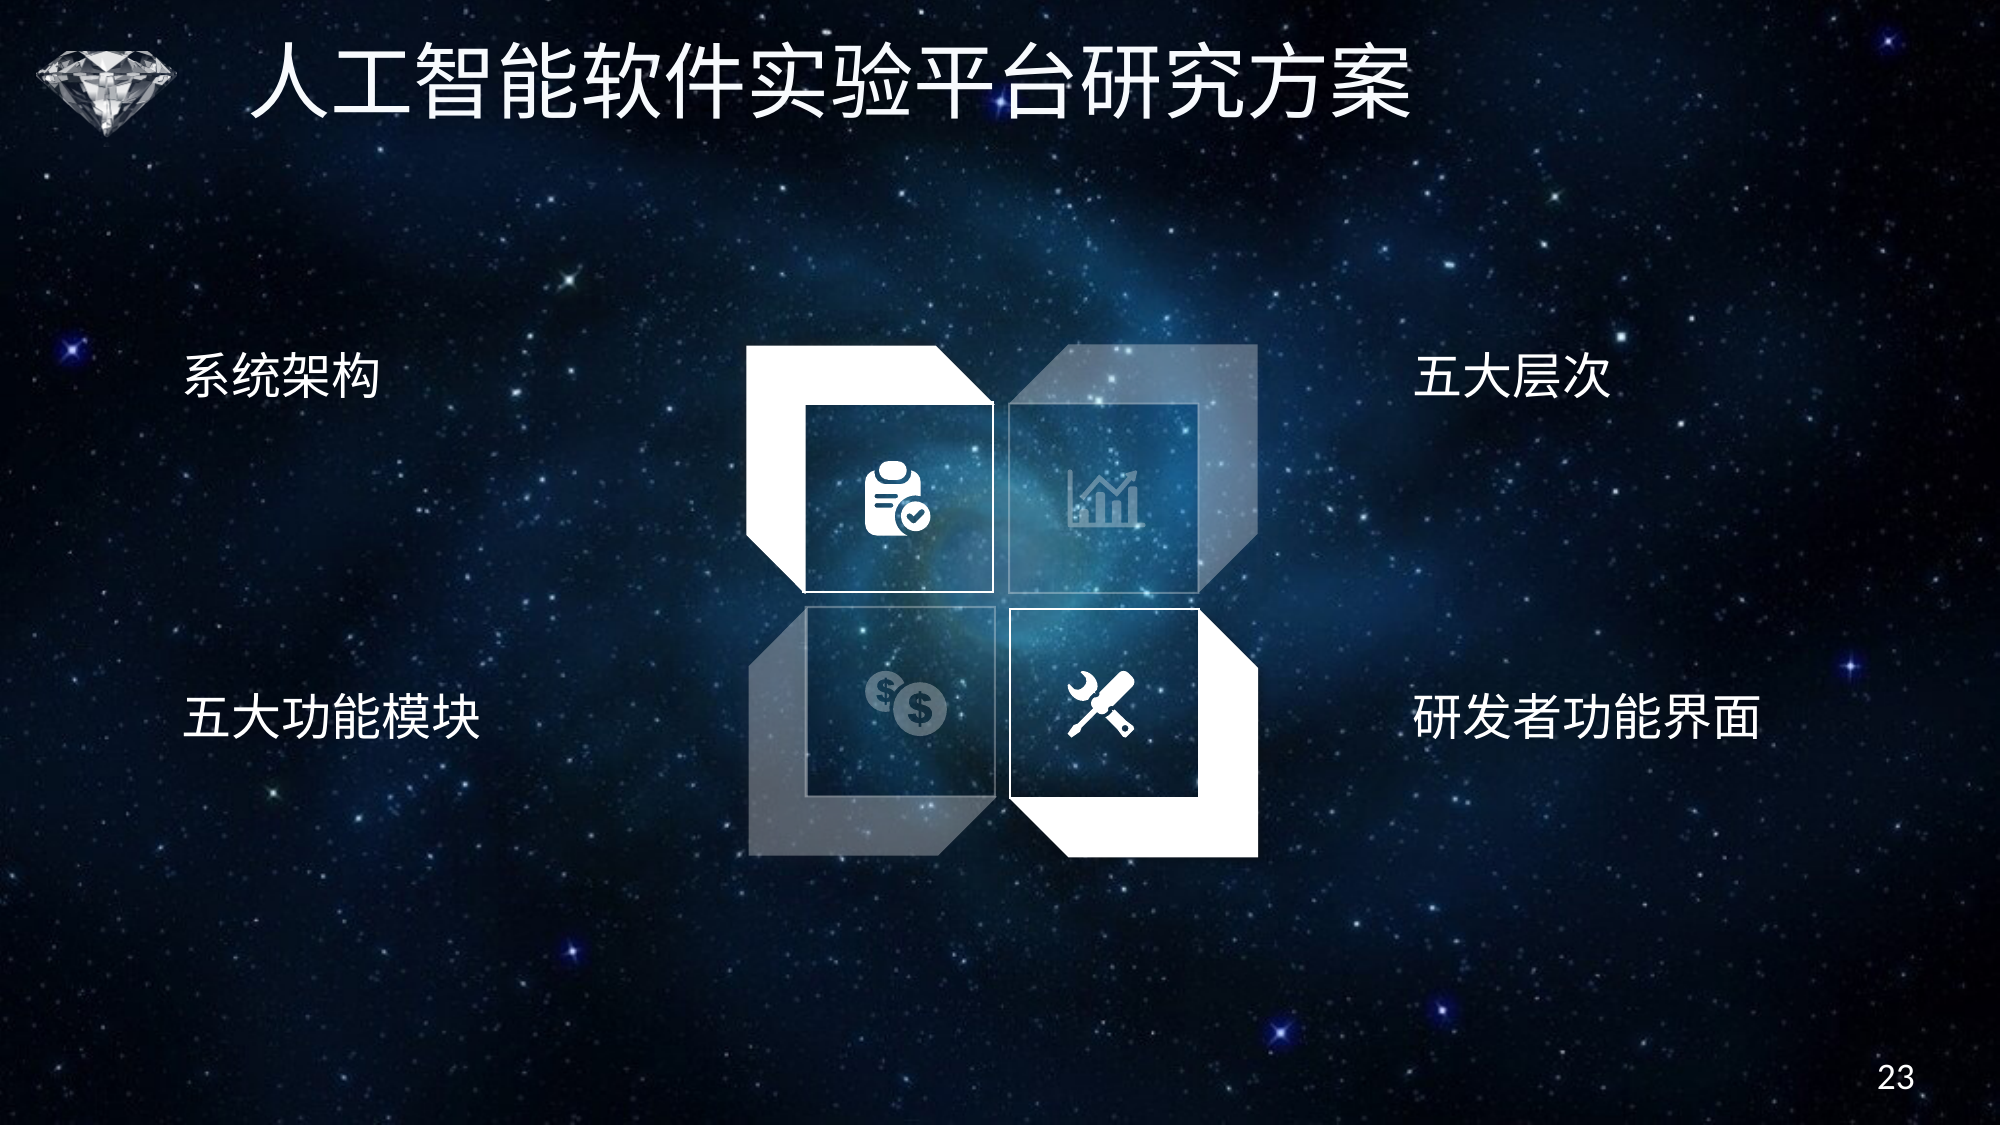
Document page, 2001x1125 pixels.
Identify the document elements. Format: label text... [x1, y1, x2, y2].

text_box 五大功能模块 [166, 678, 607, 788]
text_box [748, 606, 997, 856]
picture [0, 0, 2000, 1125]
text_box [746, 345, 995, 594]
text_box 系统架构 [166, 336, 607, 447]
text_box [1009, 608, 1259, 858]
text_box 人工智能软件实验平台研究方案 [47, 13, 1537, 147]
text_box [1008, 344, 1258, 593]
text_box 研发者功能界面 [1397, 678, 1881, 775]
text_box 五大层次 [1397, 336, 1839, 447]
